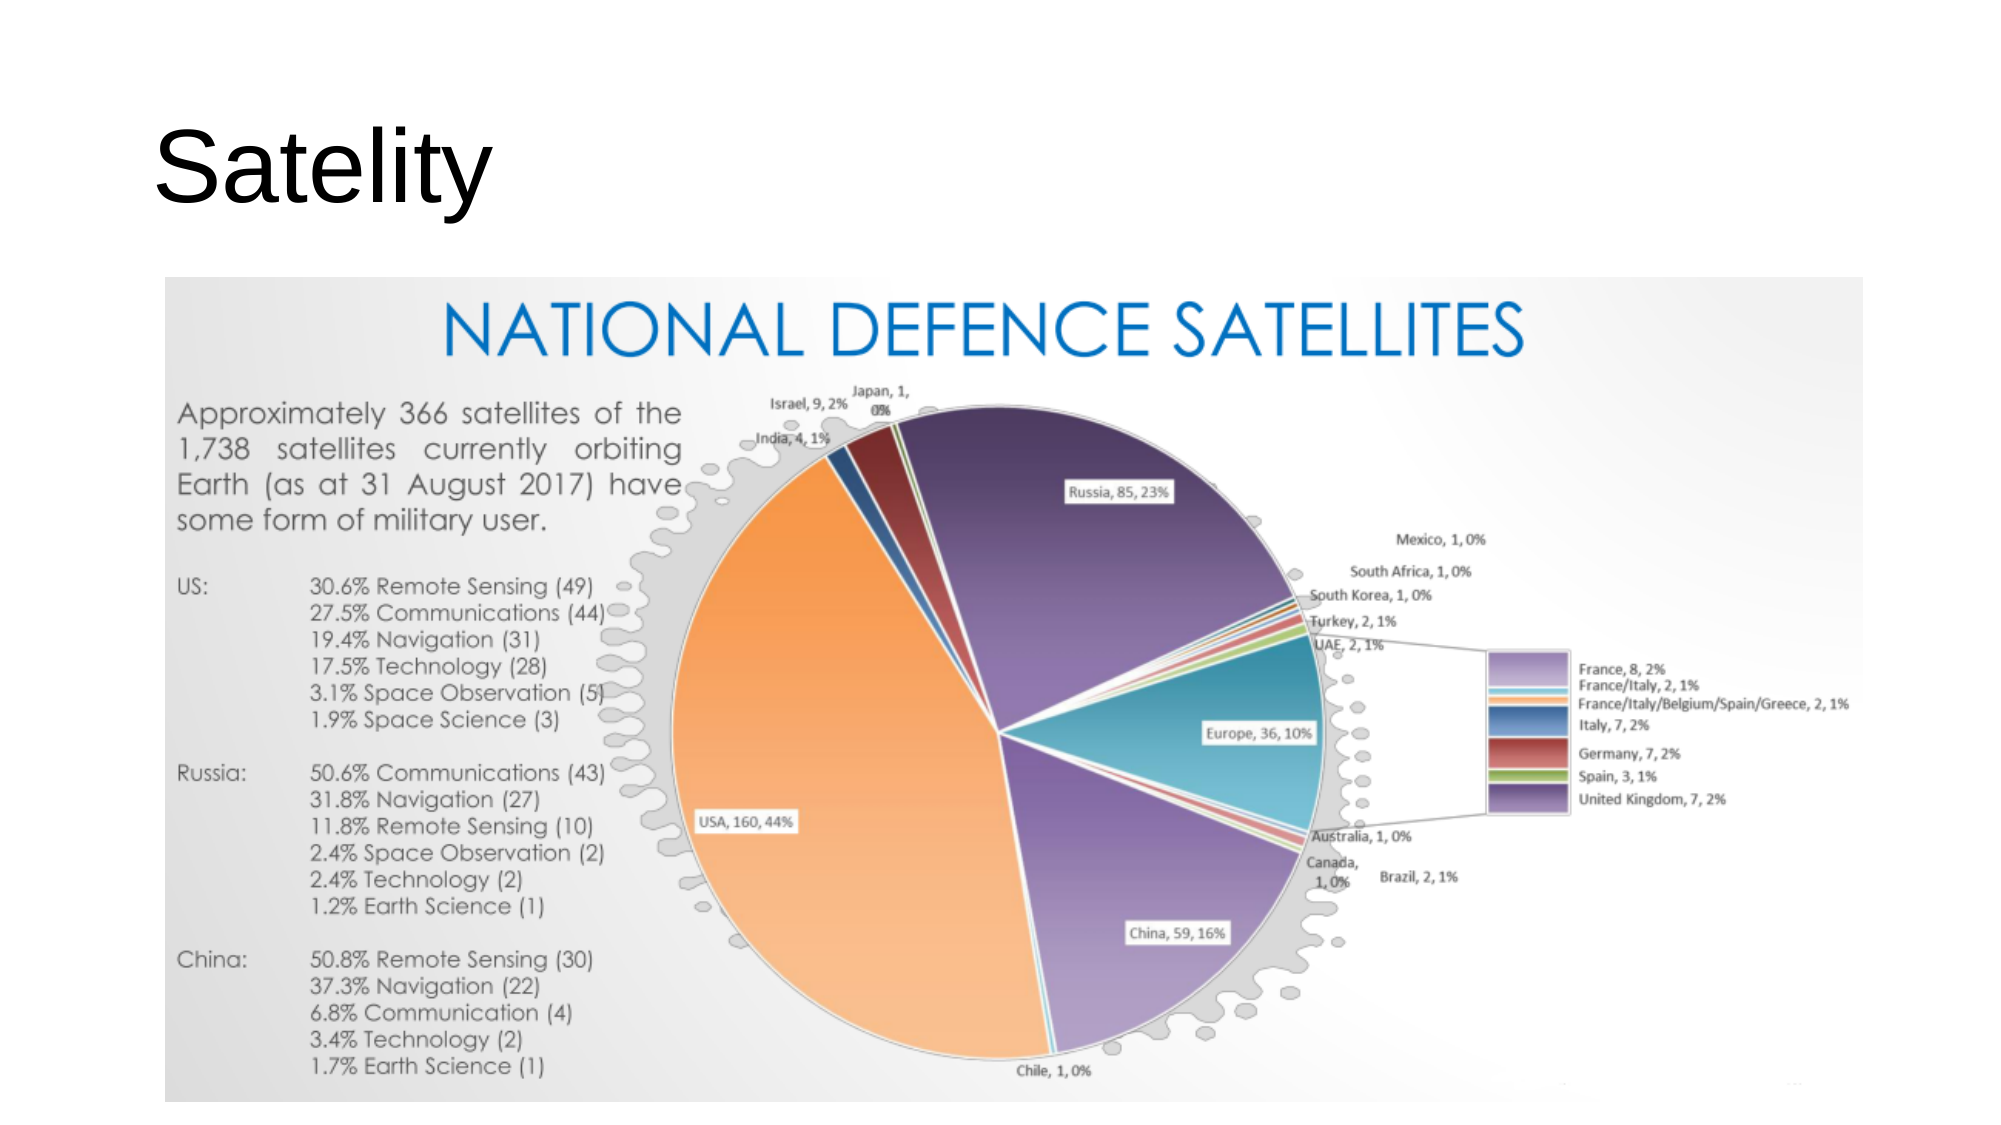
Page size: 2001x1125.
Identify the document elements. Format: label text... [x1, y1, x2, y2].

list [165, 277, 1863, 1102]
title Satelity [137, 59, 1863, 278]
